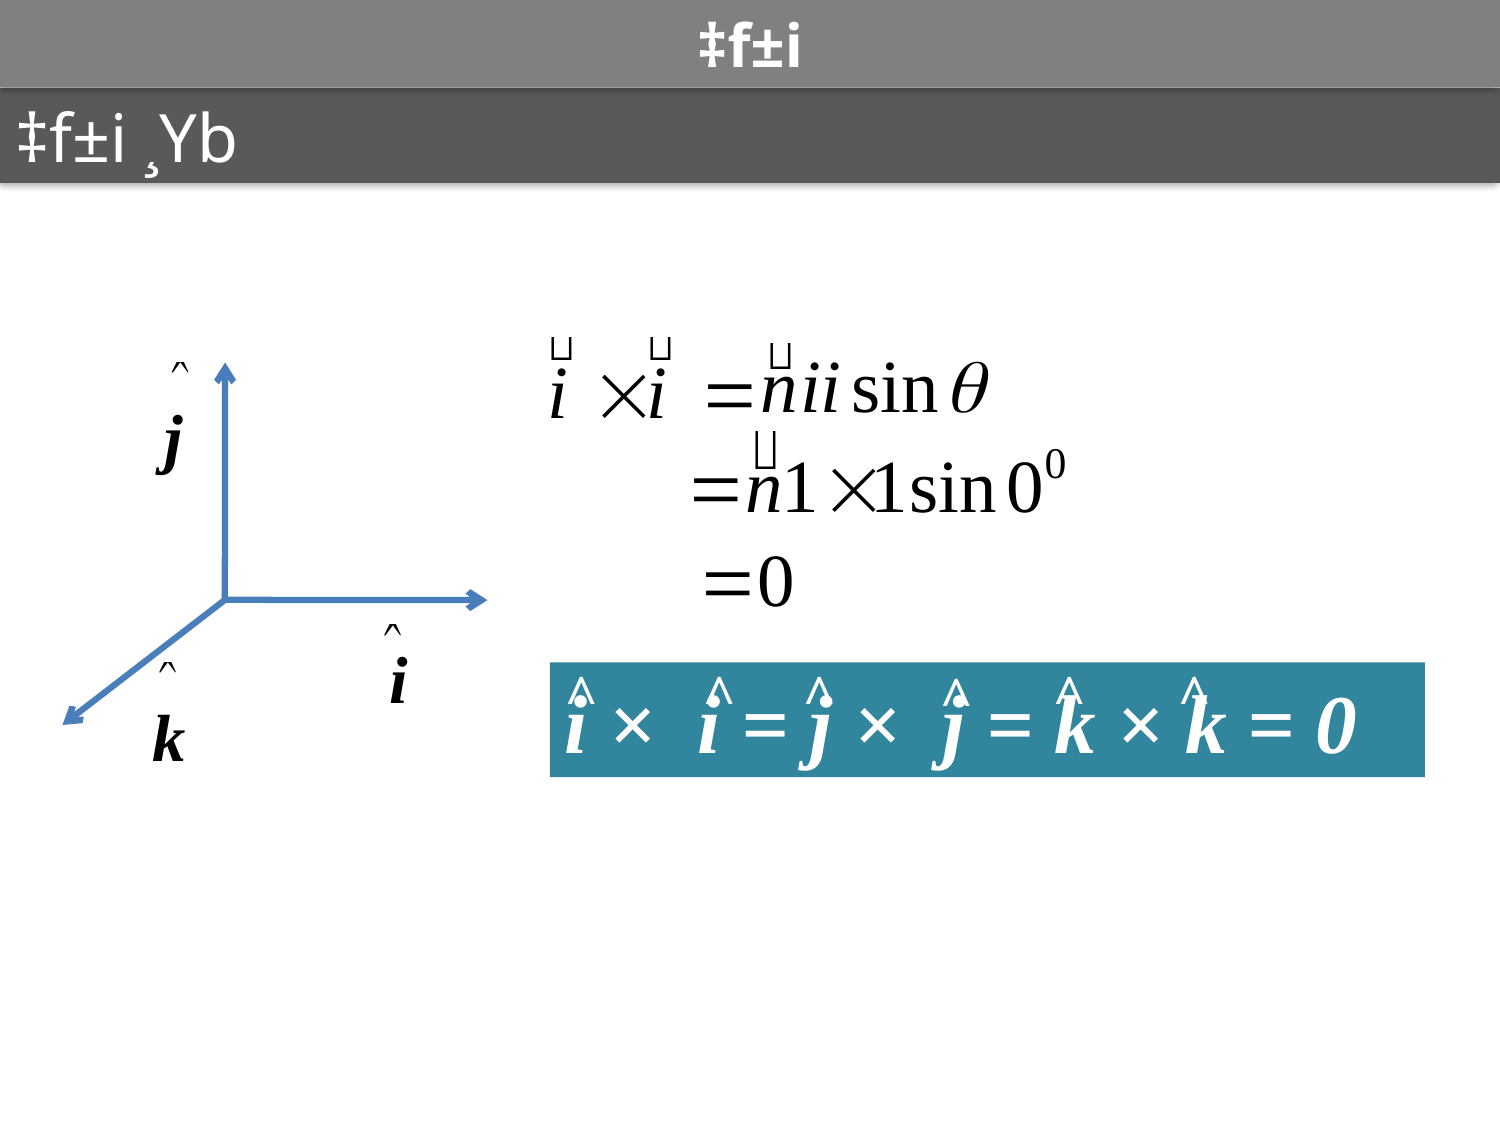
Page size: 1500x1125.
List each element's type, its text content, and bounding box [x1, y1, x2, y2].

text_box ^ [787, 650, 863, 735]
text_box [149, 662, 201, 703]
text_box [374, 624, 426, 666]
text_box ^ [687, 650, 763, 735]
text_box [687, 537, 807, 626]
text_box ^ [1162, 650, 1238, 735]
text_box j [149, 387, 213, 479]
text_box ^ [1037, 650, 1113, 735]
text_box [674, 431, 1082, 532]
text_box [62, 599, 226, 726]
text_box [162, 362, 213, 403]
text_box ^ [549, 650, 625, 735]
text_box ‡f±i ¸Yb [0, 95, 1500, 183]
text_box i [374, 628, 438, 724]
text_box k [137, 735, 200, 783]
text_box i × i = j × j = k × k = 0 [549, 662, 1425, 778]
text_box ^ [924, 651, 1000, 737]
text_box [537, 337, 757, 438]
text_box ‡f±i [0, 0, 1500, 88]
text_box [749, 343, 1007, 429]
